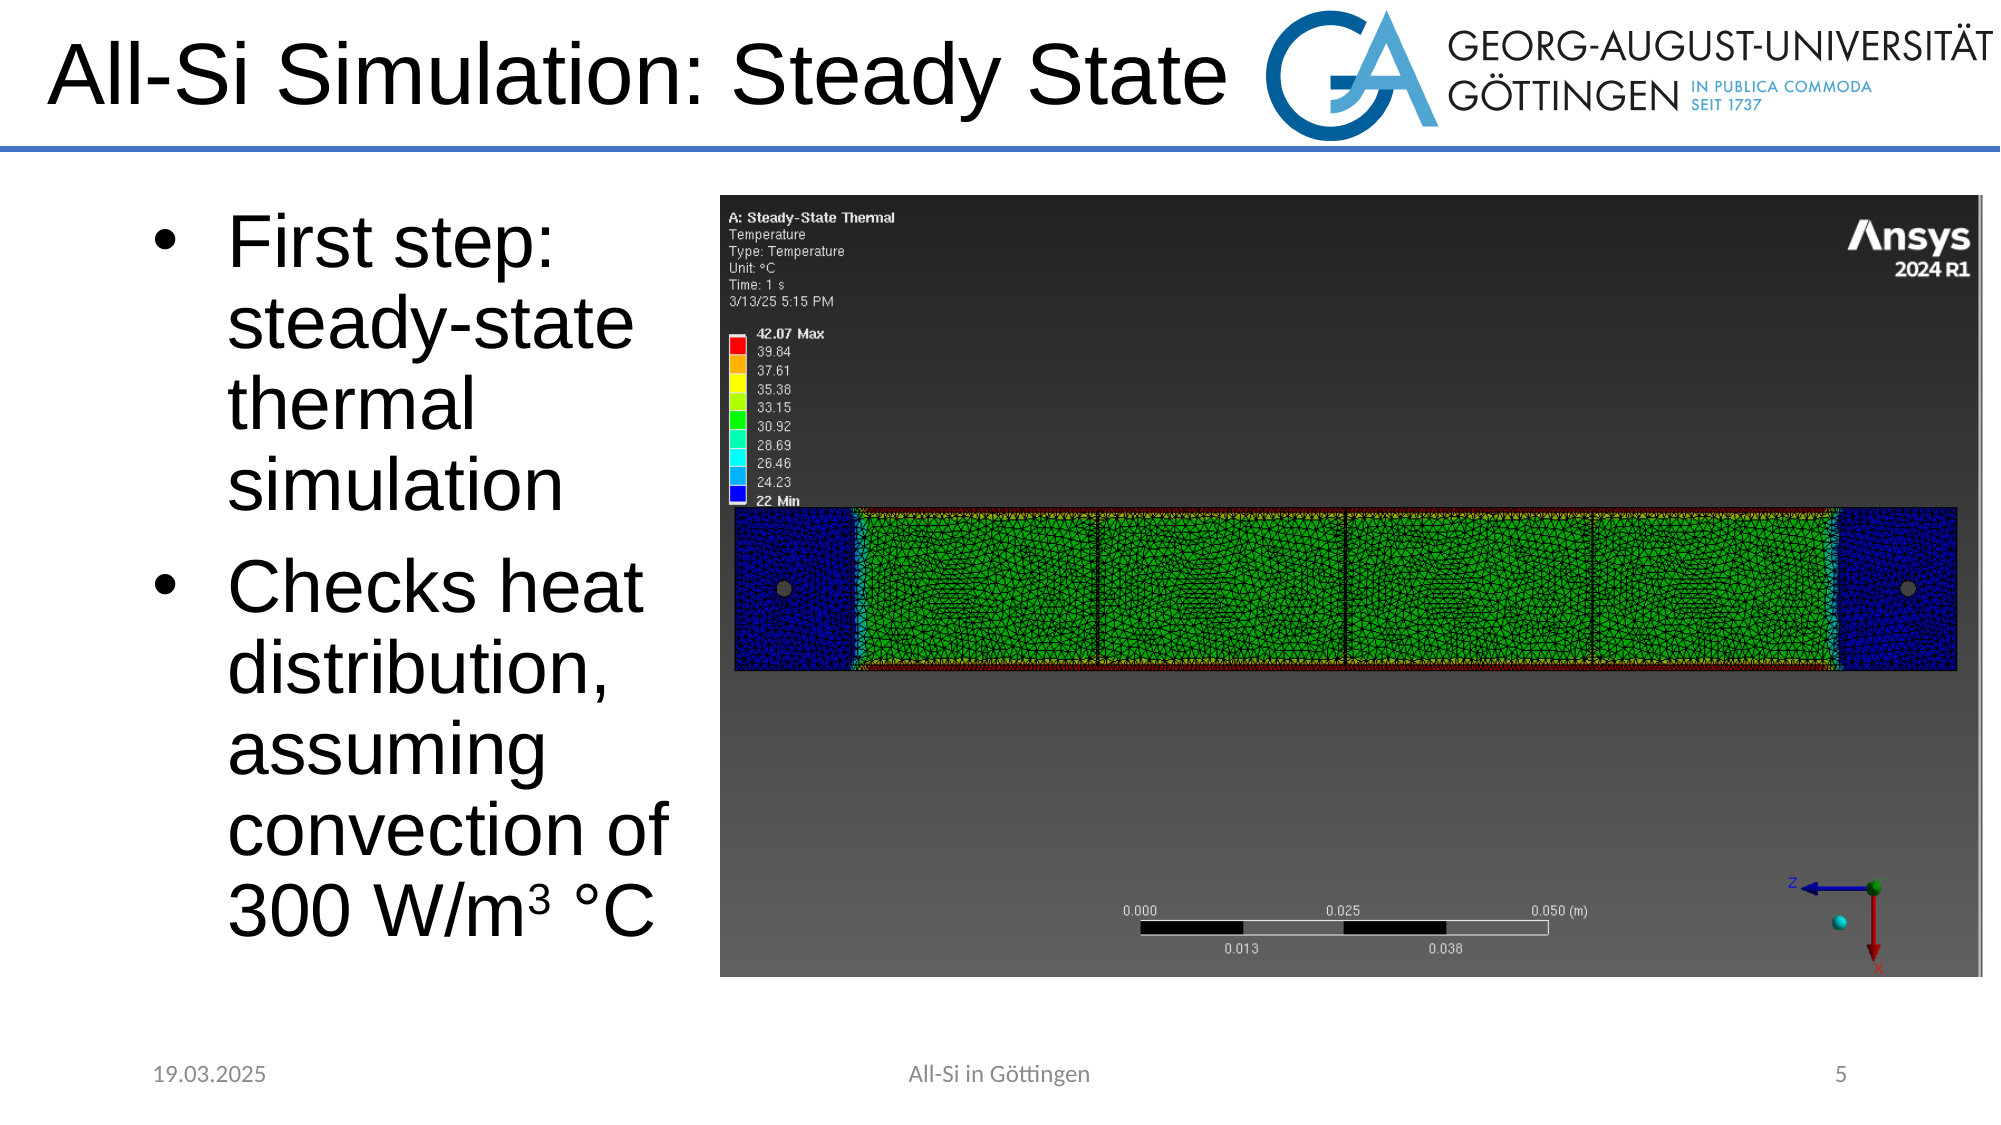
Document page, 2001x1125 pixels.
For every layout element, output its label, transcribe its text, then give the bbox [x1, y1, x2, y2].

slide_number 5 [1412, 1042, 1863, 1103]
list First step: steady-state thermal simulation Checks heat distribution, assuming convection of 300 W/m3 °C [137, 195, 689, 1014]
title All-Si Simulation: Steady State [33, 8, 1251, 144]
picture [720, 195, 1983, 977]
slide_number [137, 1042, 588, 1103]
picture [1266, 10, 1993, 141]
footer All-Si in Göttingen [662, 1042, 1338, 1103]
